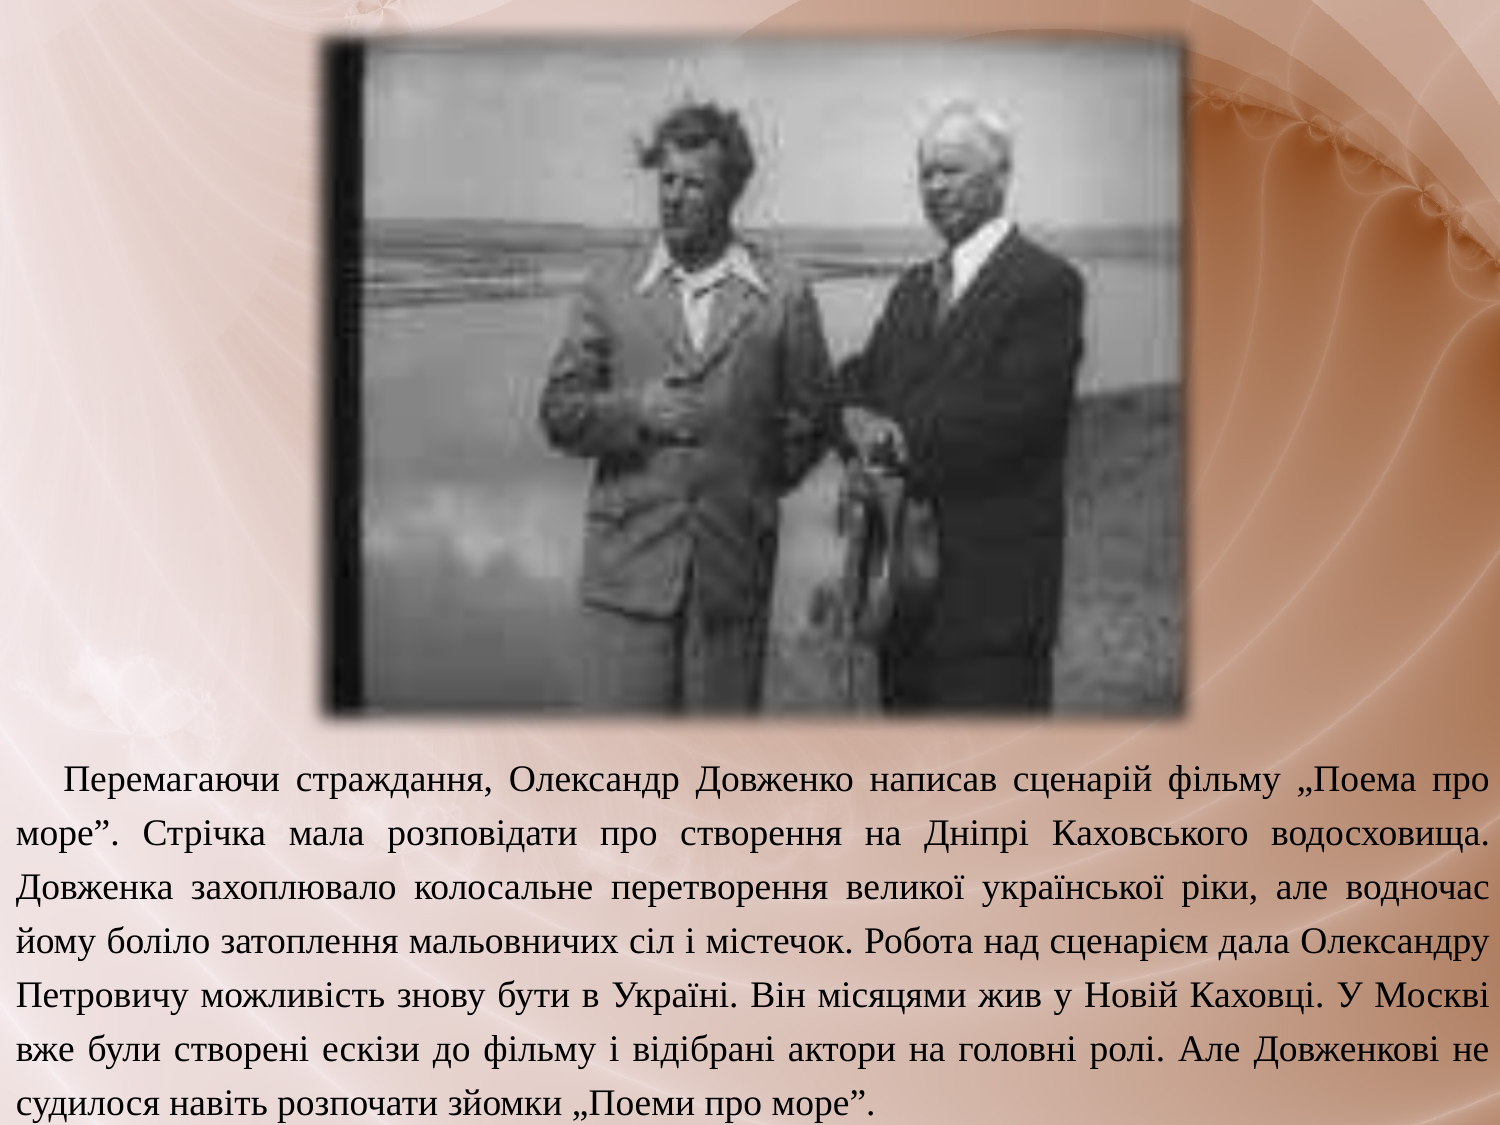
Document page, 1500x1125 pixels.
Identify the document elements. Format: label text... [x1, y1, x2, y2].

text_box Перемагаючи страждання, Олександр Довженко написав сценарій фільму „Поема про море”. Стрічка мала розповідати про створення на Дніпрі Каховського водосховища. Довженка захоплювало колосальне перетворення великої української ріки, але водночас йому боліло затоплення мальовничих сіл і містечок. Робота над сценарієм дала Олександру Петровичу можливість знову бути в Україні. Він місяцями жив у Новій Каховці. У Москві вже були створені ескізи до фільму і відібрані актори на головні ролі. Але Довженкові не судилося навіть розпочати зйомки „Поеми про море”. [1, 737, 1500, 1125]
picture [0, 0, 1500, 1125]
